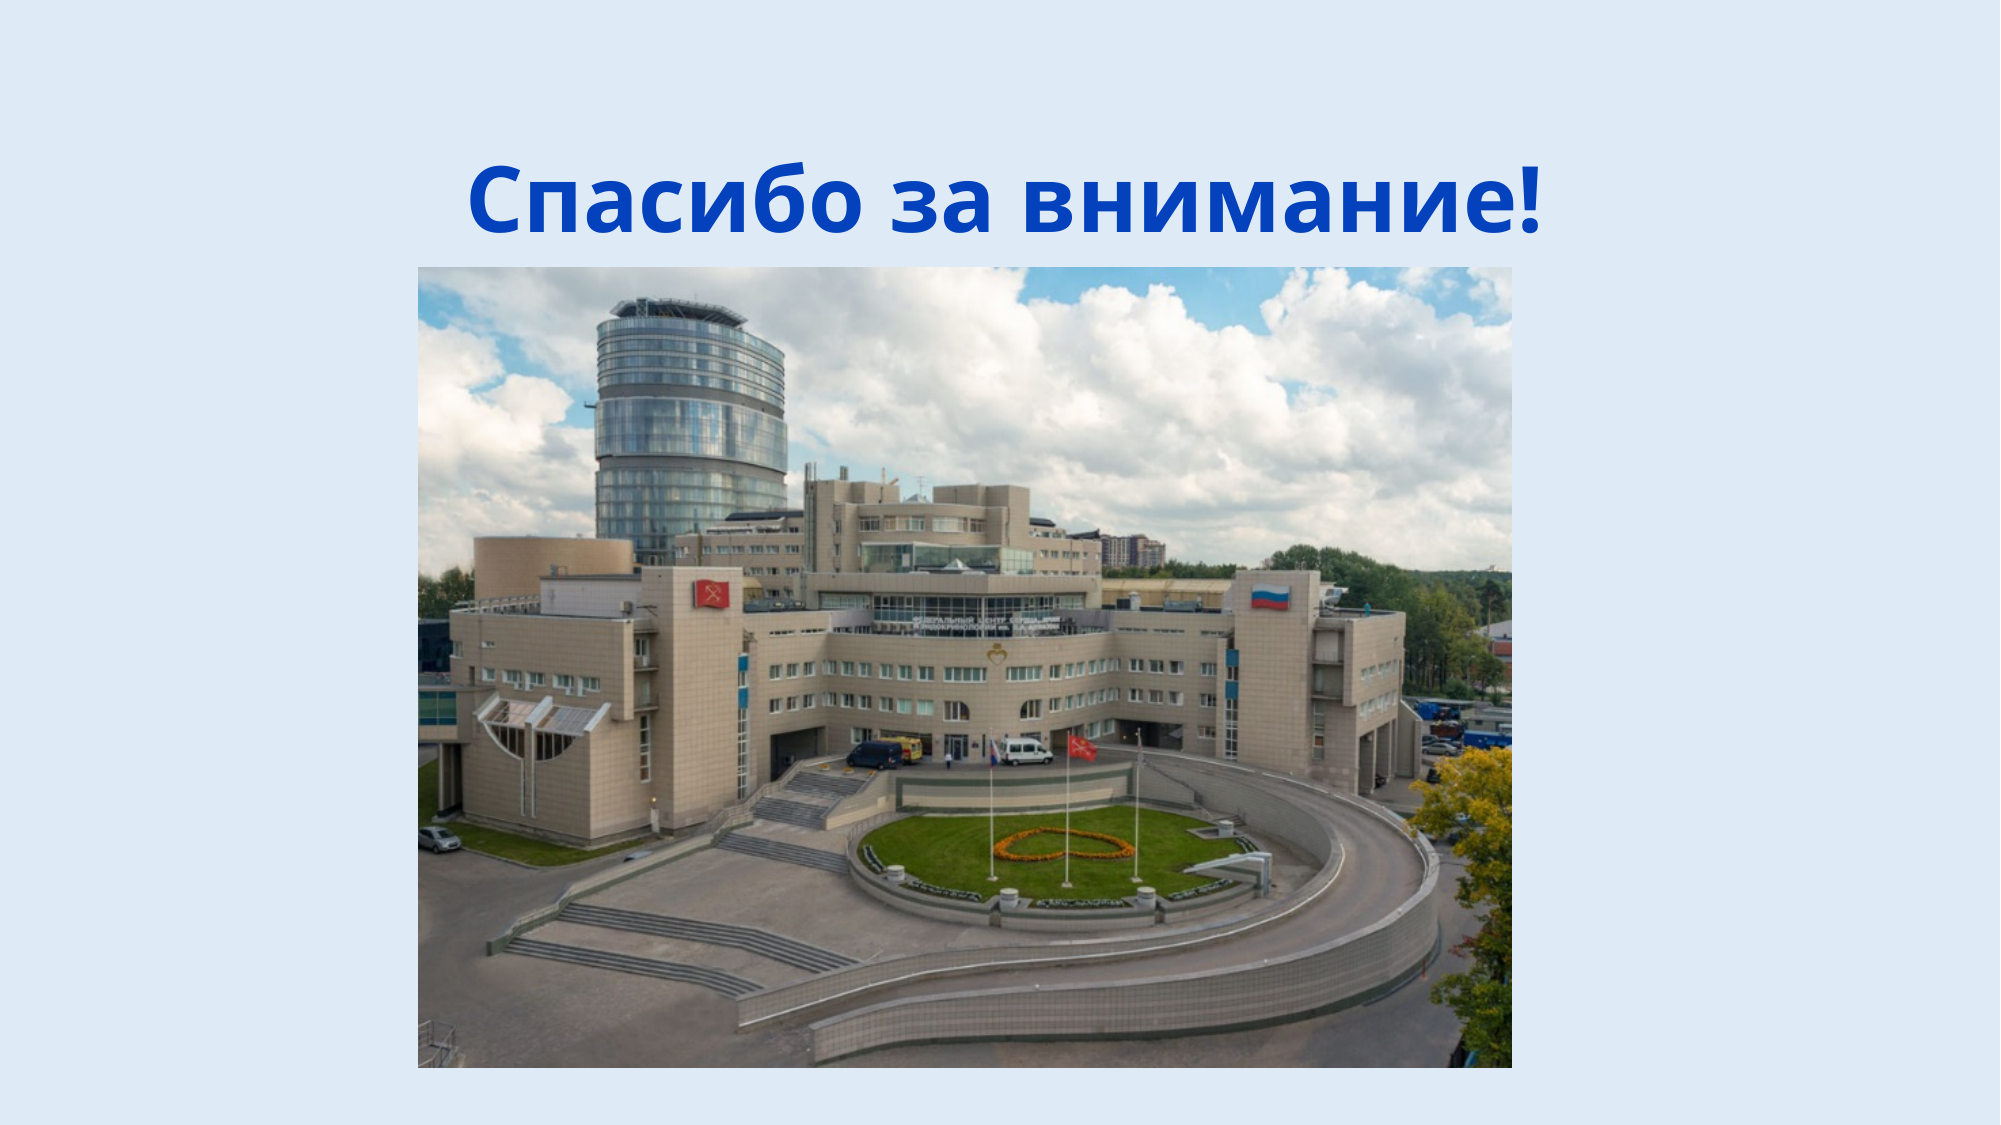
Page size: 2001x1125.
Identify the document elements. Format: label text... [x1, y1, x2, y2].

picture [418, 267, 1512, 1068]
title Спасибо за внимание! [142, 94, 1868, 312]
